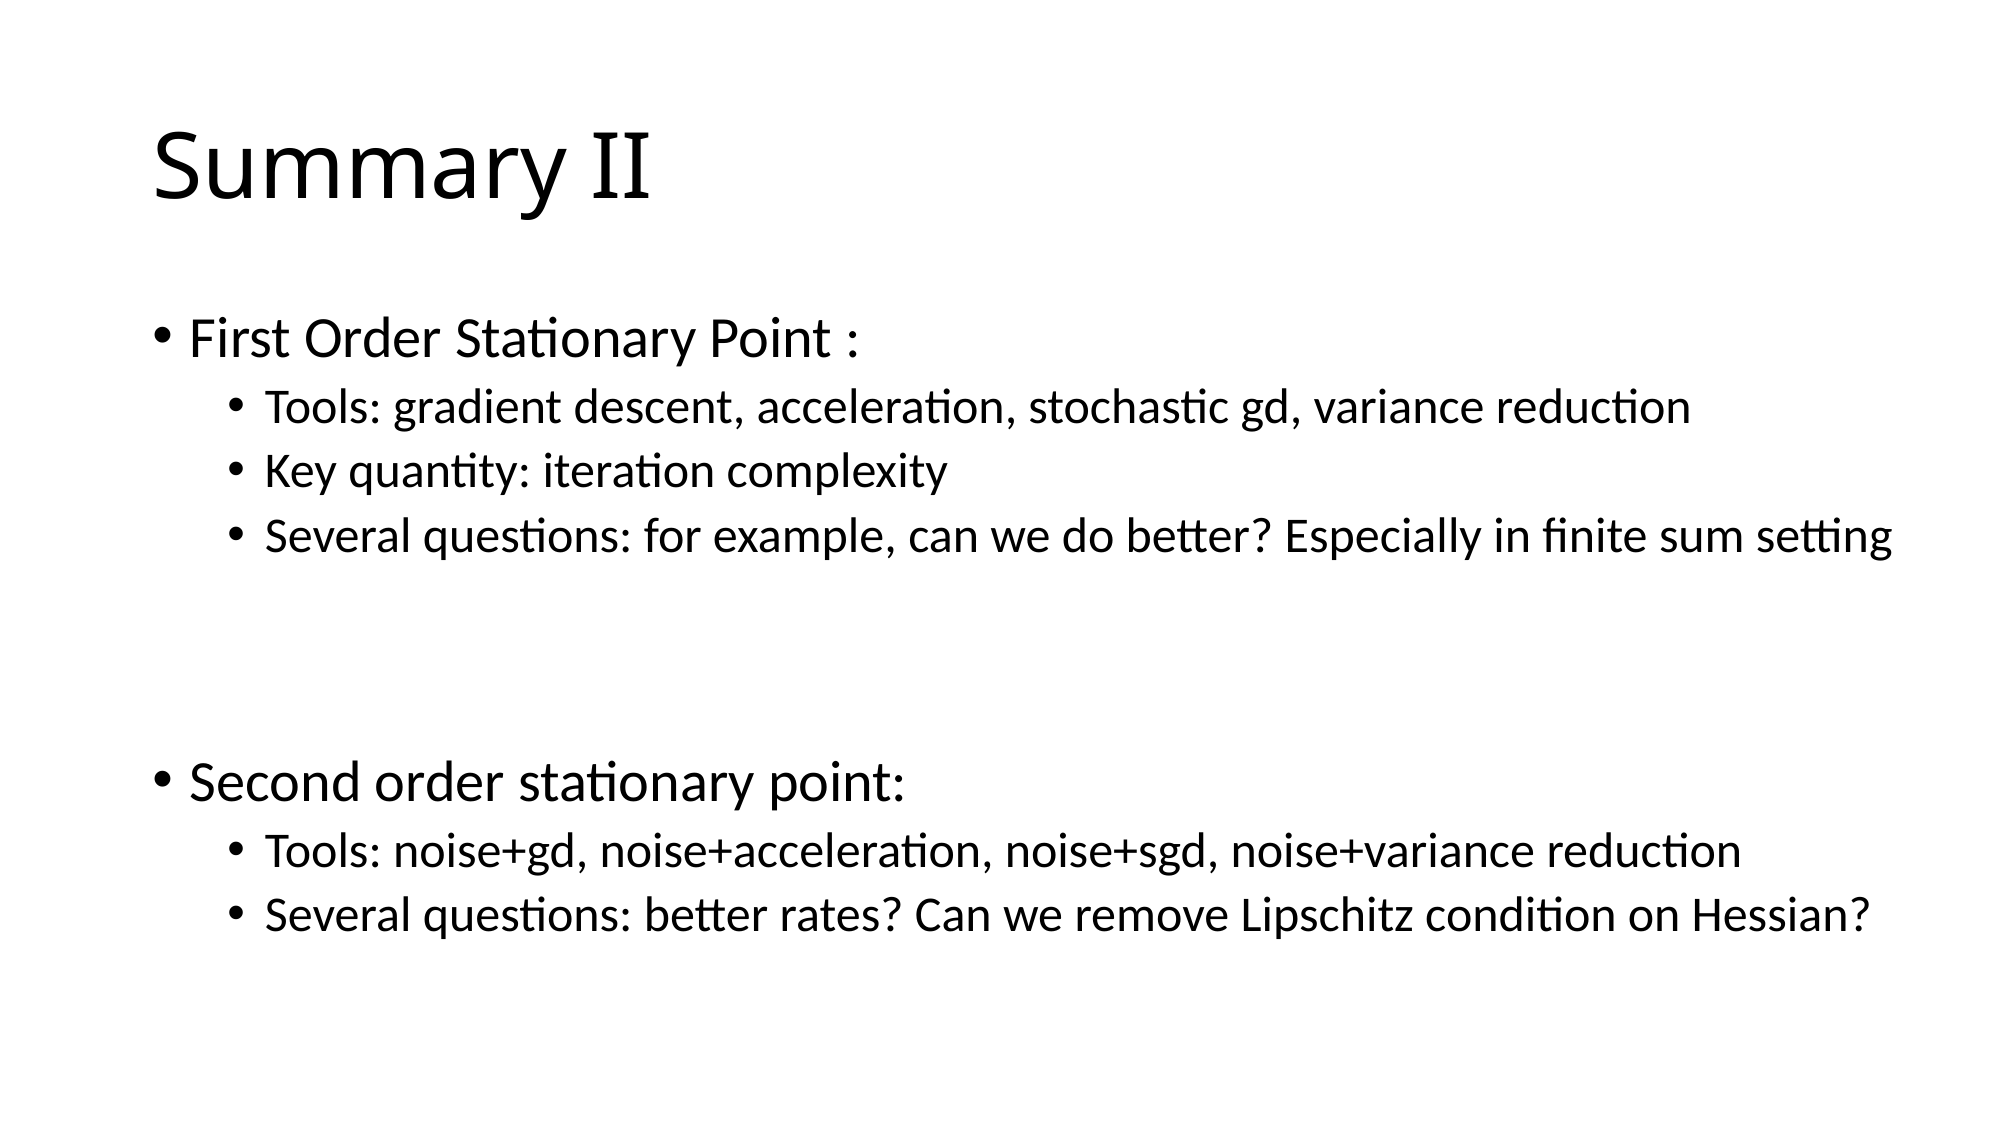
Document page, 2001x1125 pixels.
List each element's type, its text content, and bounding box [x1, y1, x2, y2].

title Summary II [137, 59, 1863, 278]
